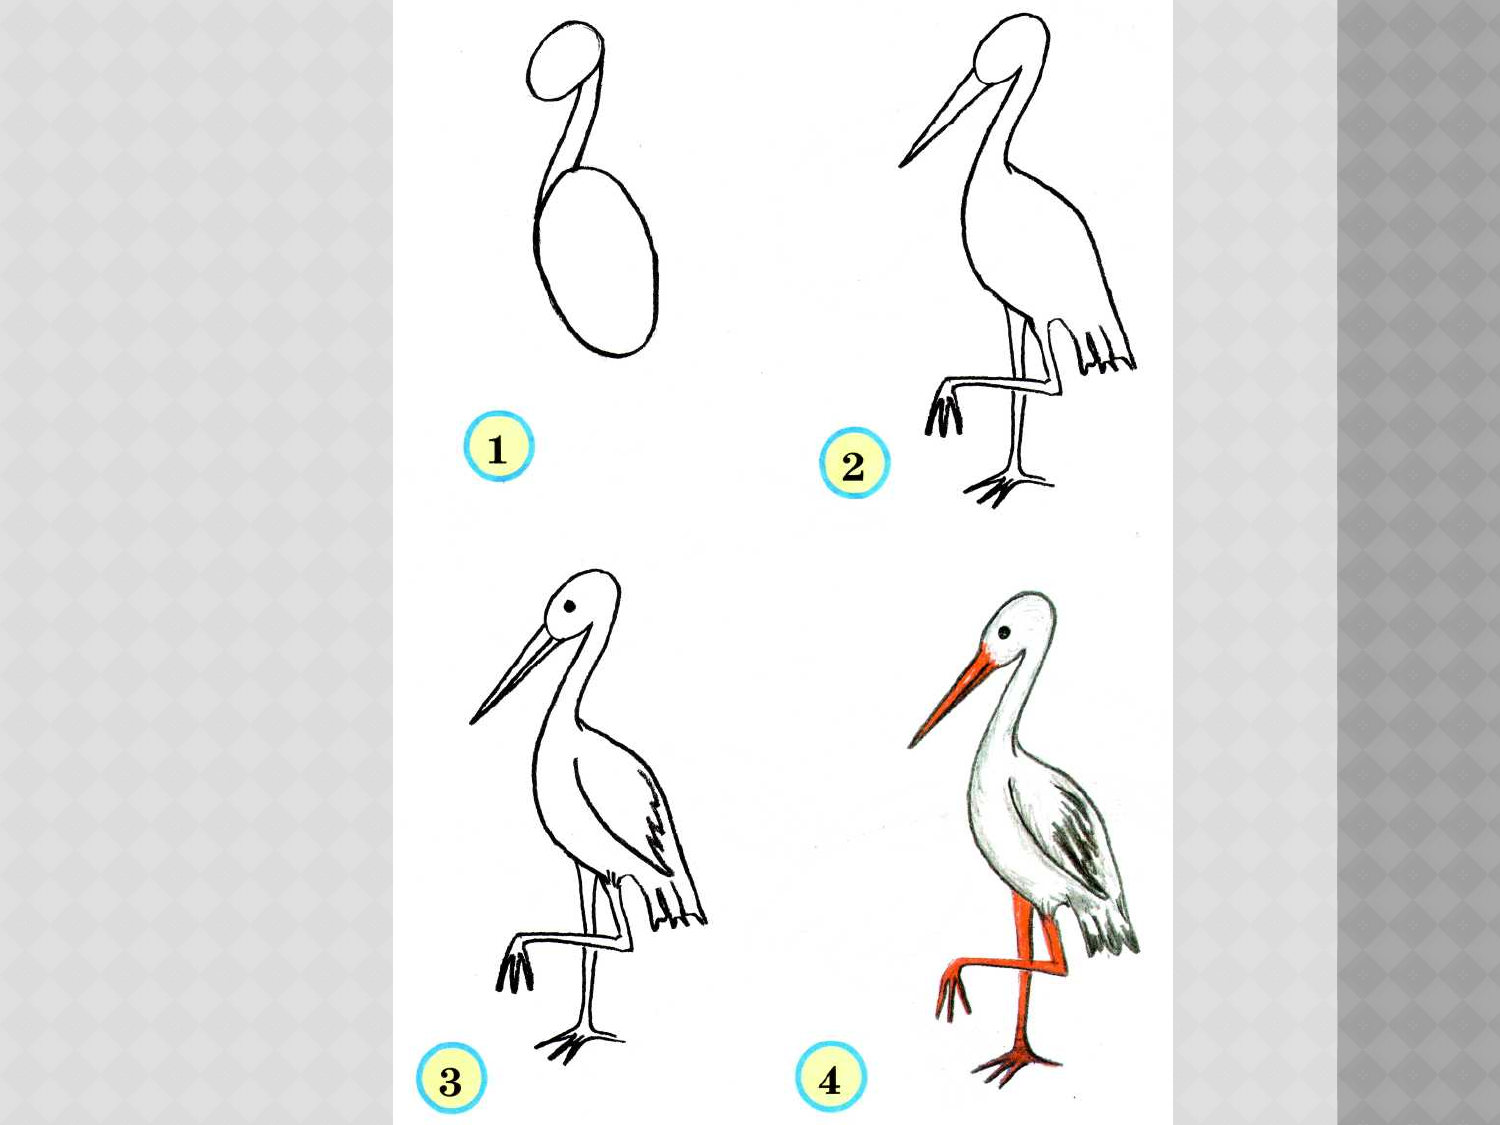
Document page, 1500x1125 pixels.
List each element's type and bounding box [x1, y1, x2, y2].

list [393, 0, 1173, 1125]
